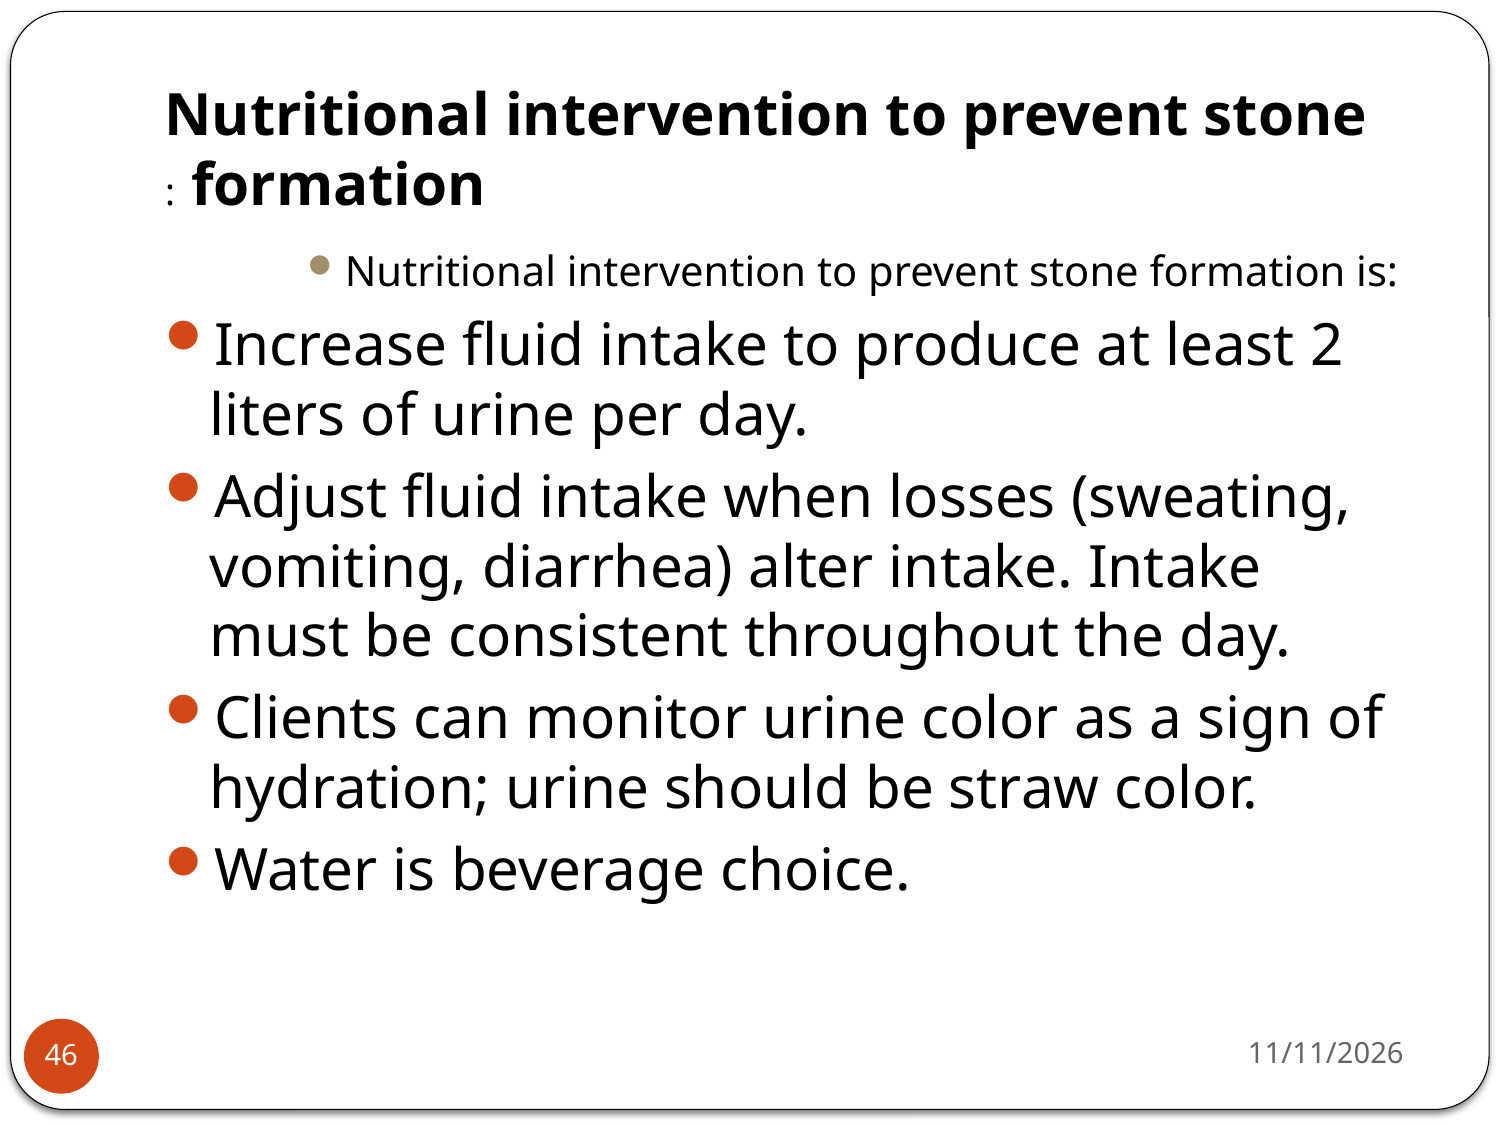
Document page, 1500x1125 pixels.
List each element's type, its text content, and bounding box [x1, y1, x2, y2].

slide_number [1012, 1015, 1419, 1094]
list Nutritional intervention to prevent stone formation is: Increase fluid intake to produce at least 2 liters of urine per day. Adjust fluid intake when losses (sweating, vomiting, diarrhea) alter intake. Intake must be consistent throughout the day. Clients can monitor urine color as a sign of hydration; urine should be straw color. Water is beverage choice. [150, 237, 1425, 988]
title Nutritional intervention to prevent stone formation : [150, 45, 1425, 233]
slide_number 46 [23, 1018, 99, 1094]
